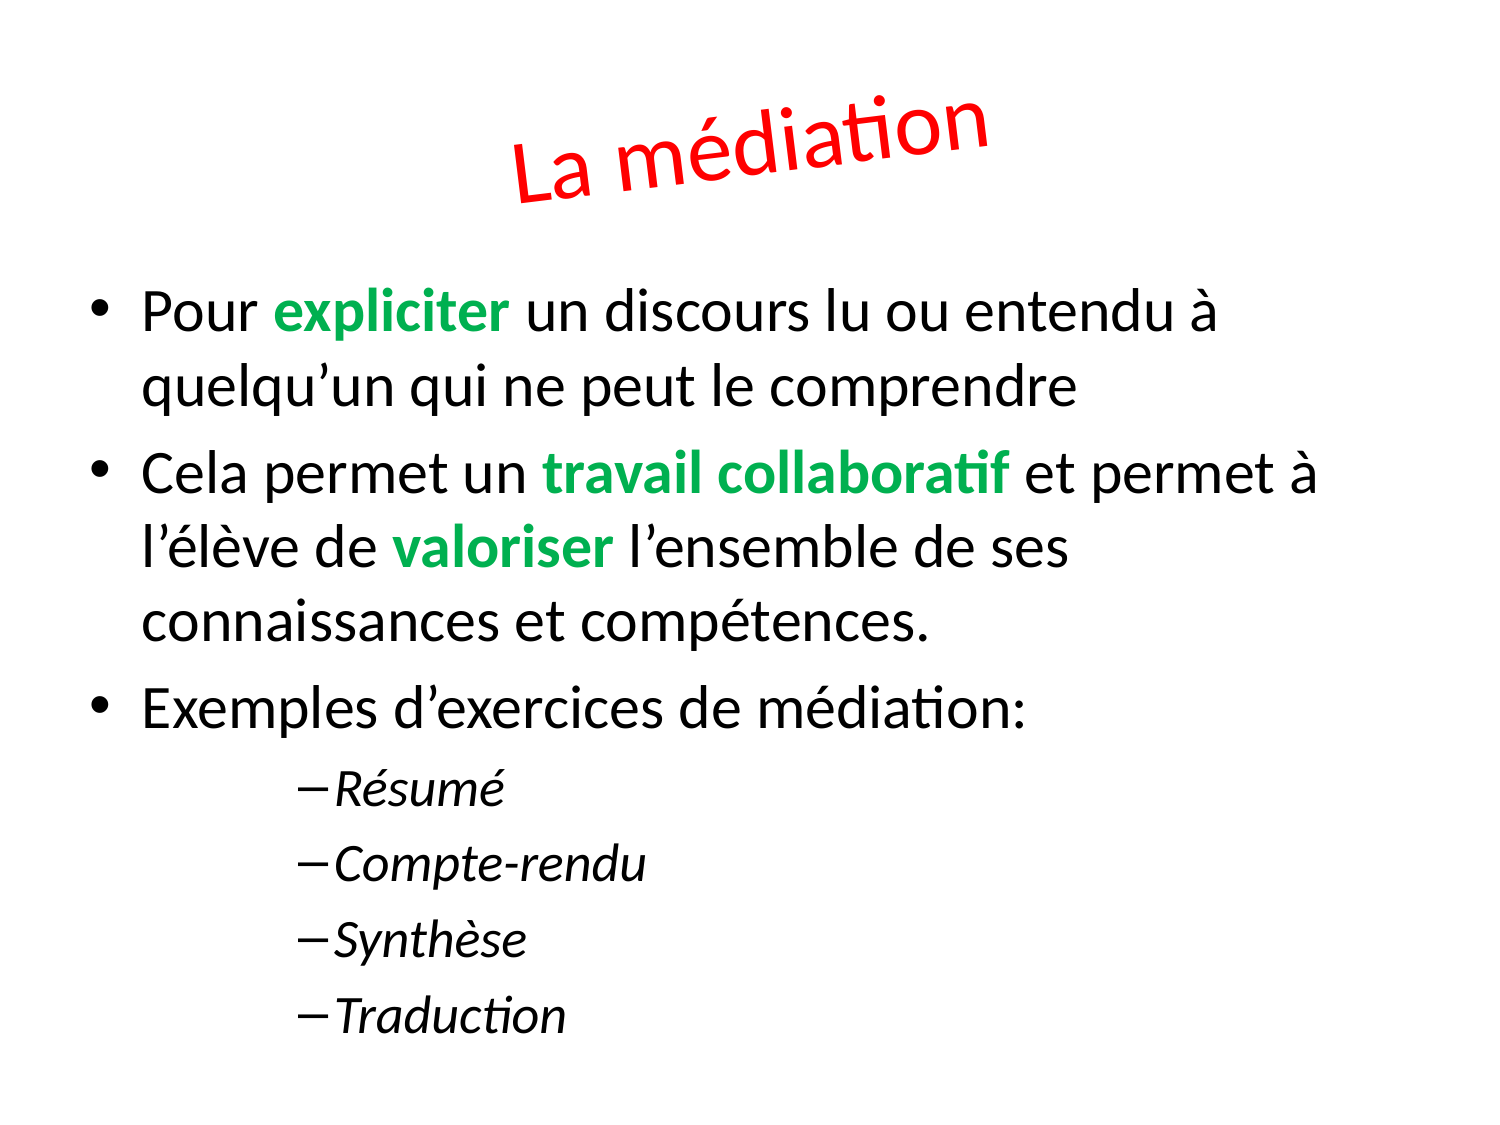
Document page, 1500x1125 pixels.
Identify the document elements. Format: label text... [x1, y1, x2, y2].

list Pour expliciter un discours lu ou entendu à quelqu’un qui ne peut le comprendre Cela permet un travail collaboratif et permet à l’élève de valoriser l’ensemble de ses connaissances et compétences. Exemples d’exercices de médiation: Résumé Compte-rendu Synthèse Traduction [75, 262, 1425, 1059]
title La médiation [68, 0, 1432, 262]
